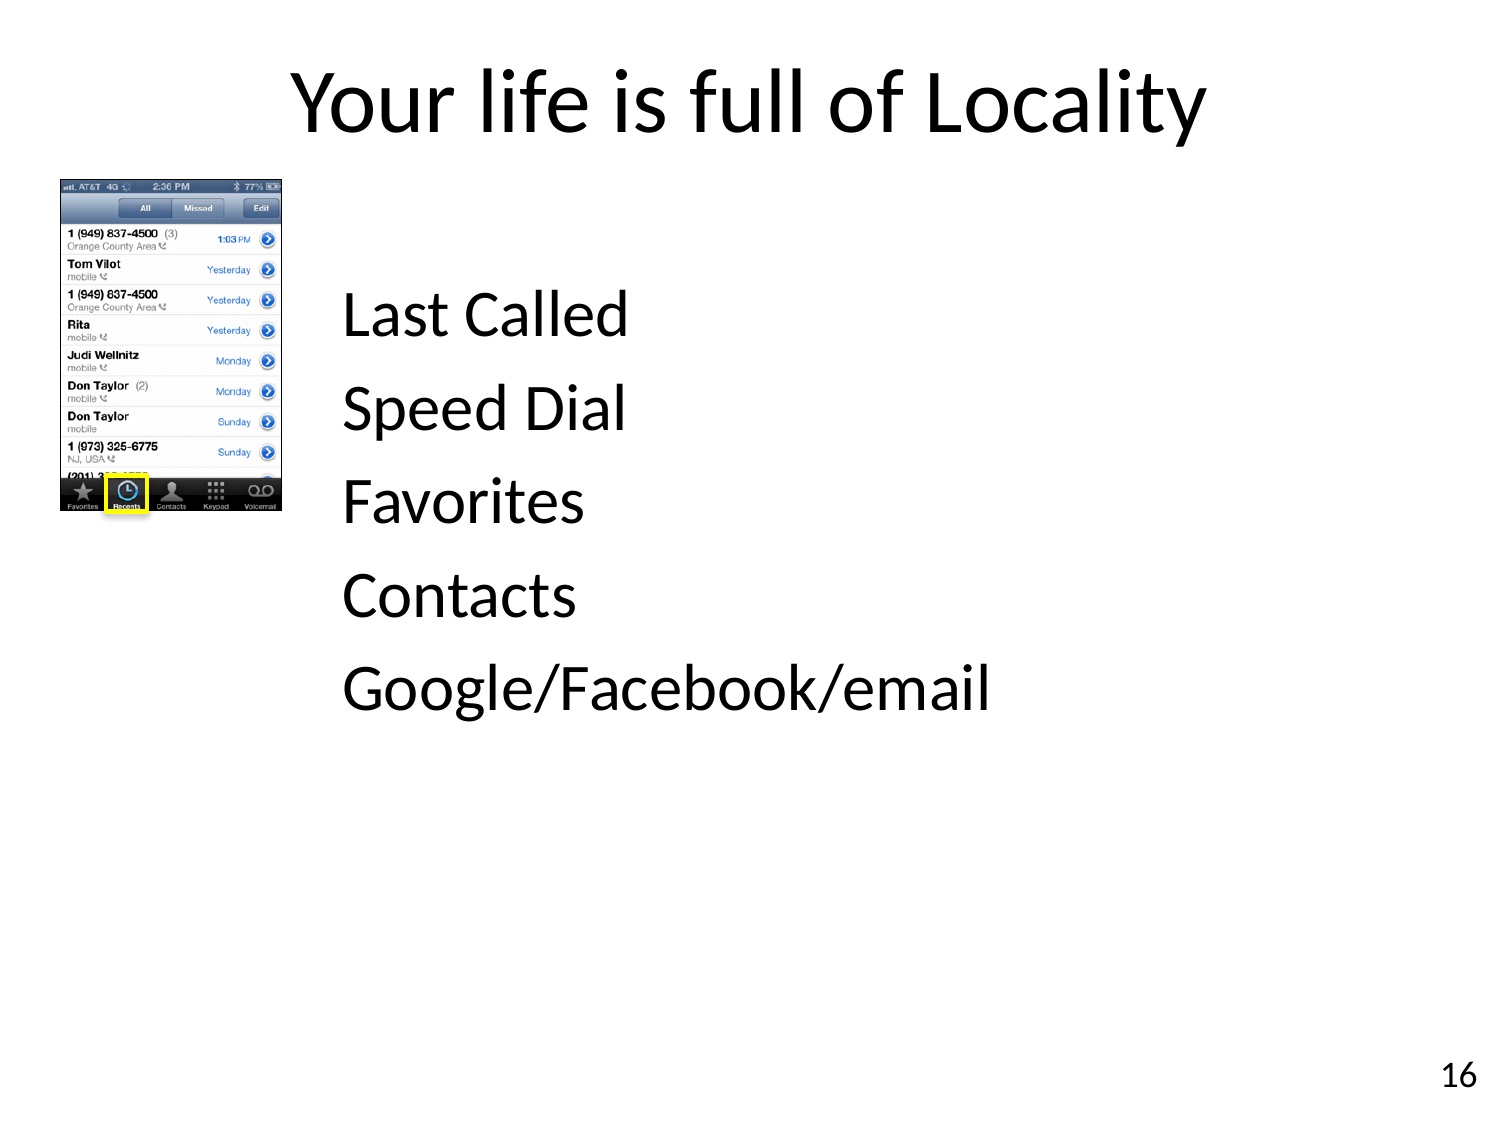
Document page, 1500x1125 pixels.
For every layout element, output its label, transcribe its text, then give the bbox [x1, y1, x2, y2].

title Your life is full of Locality [75, 2, 1425, 190]
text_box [60, 179, 282, 513]
slide_number 16 [1142, 1042, 1493, 1103]
list Last Called Speed Dial Favorites Contacts Google/Facebook/email [326, 262, 1425, 1005]
